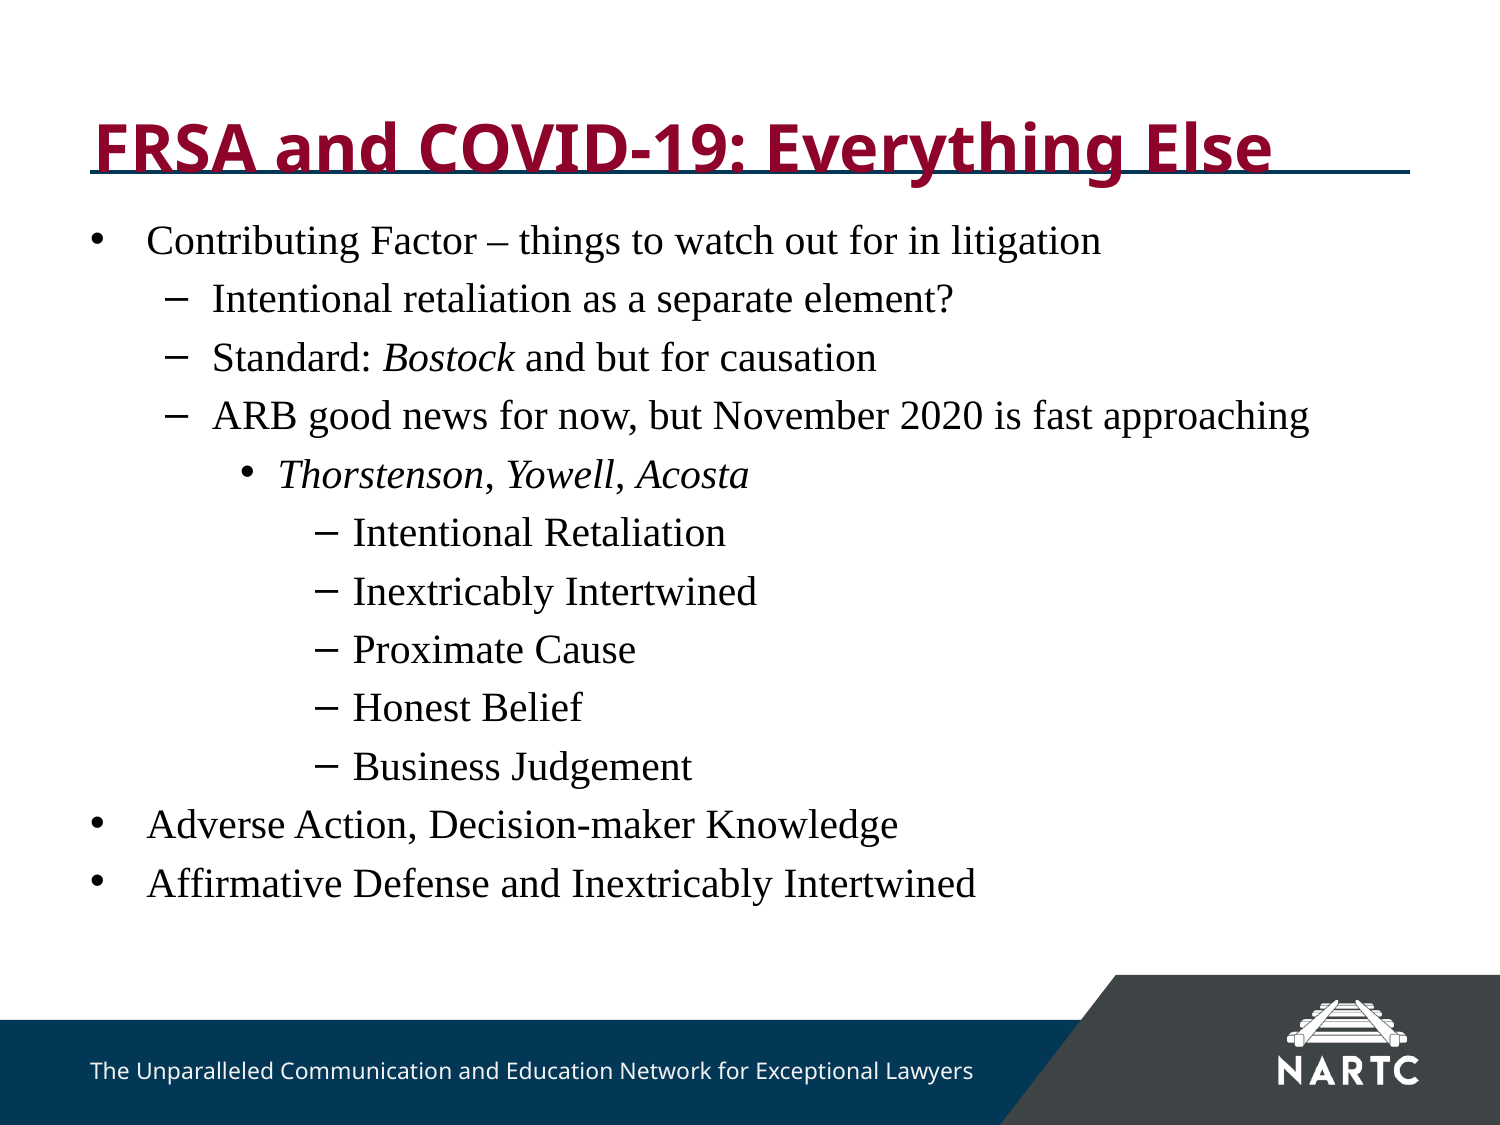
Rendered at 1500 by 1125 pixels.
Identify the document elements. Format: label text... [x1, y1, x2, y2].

footer The Unparalleled Communication and Education Network for Exceptional Lawyers [75, 1040, 1488, 1100]
list Contributing Factor – things to watch out for in litigation Intentional retaliation as a separate element? Standard: Bostock and but for causation ARB good news for now, but November 2020 is fast approaching Thorstenson, Yowell, Acosta Intentional Retaliation Inextricably Intertwined Proximate Cause Honest Belief Business Judgement Adverse Action, Decision-maker Knowledge Affirmative Defense and Inextricably Intertwined [75, 205, 1425, 968]
title FRSA and COVID-19: Everything Else [9, 87, 1360, 205]
picture [1275, 992, 1425, 1040]
